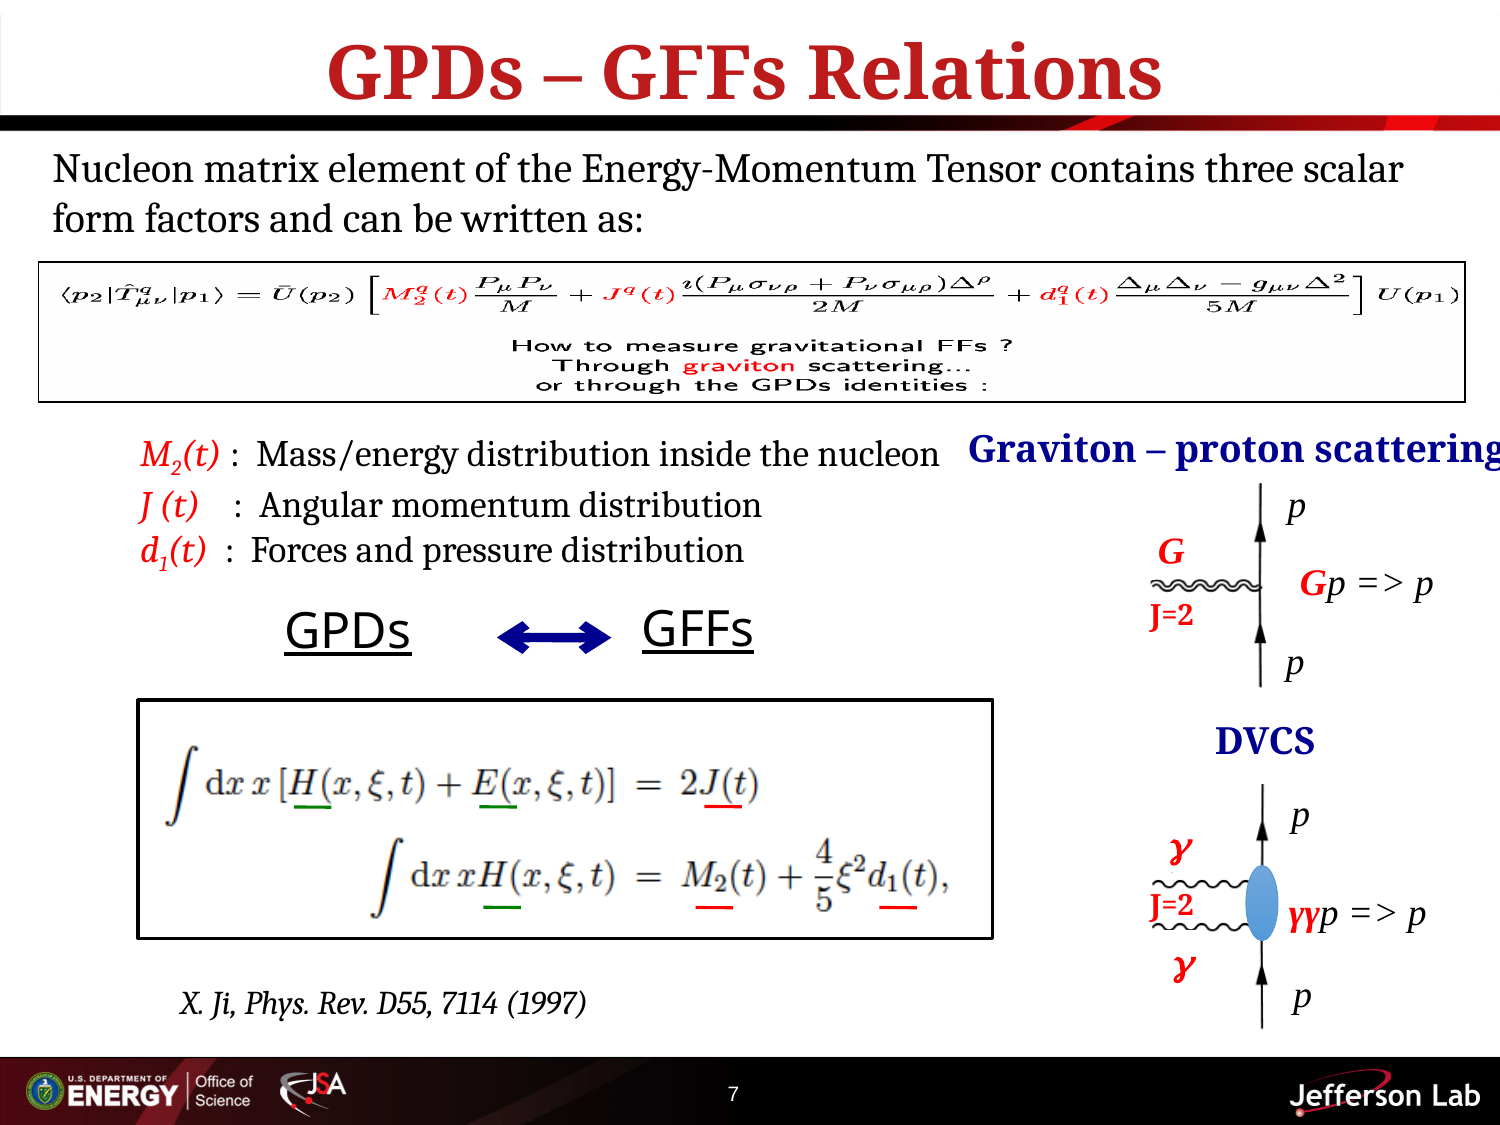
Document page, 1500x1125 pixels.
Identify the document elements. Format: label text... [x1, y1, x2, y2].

text_box X. Ji, Phys. Rev. D55, 7114 (1997) [165, 974, 612, 1029]
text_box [139, 701, 992, 937]
text_box Graviton – proton scattering [953, 418, 1500, 478]
picture [0, 0, 1500, 1125]
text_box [1137, 781, 1449, 1030]
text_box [1136, 472, 1457, 690]
text_box DVCS [1200, 709, 1331, 770]
text_box M2(t) : Mass/energy distribution inside the nucleon J (t) : Angular momentum distribution d1(t) : Forces and pressure distribution [125, 421, 965, 584]
text_box Nucleon matrix element of the Energy-Momentum Tensor contains three scalar form factors and can be written as: [37, 133, 1475, 248]
text_box GFFs [627, 588, 797, 664]
title GPDs – GFFs Relations [50, 31, 1440, 120]
text_box GPDs [269, 590, 467, 666]
